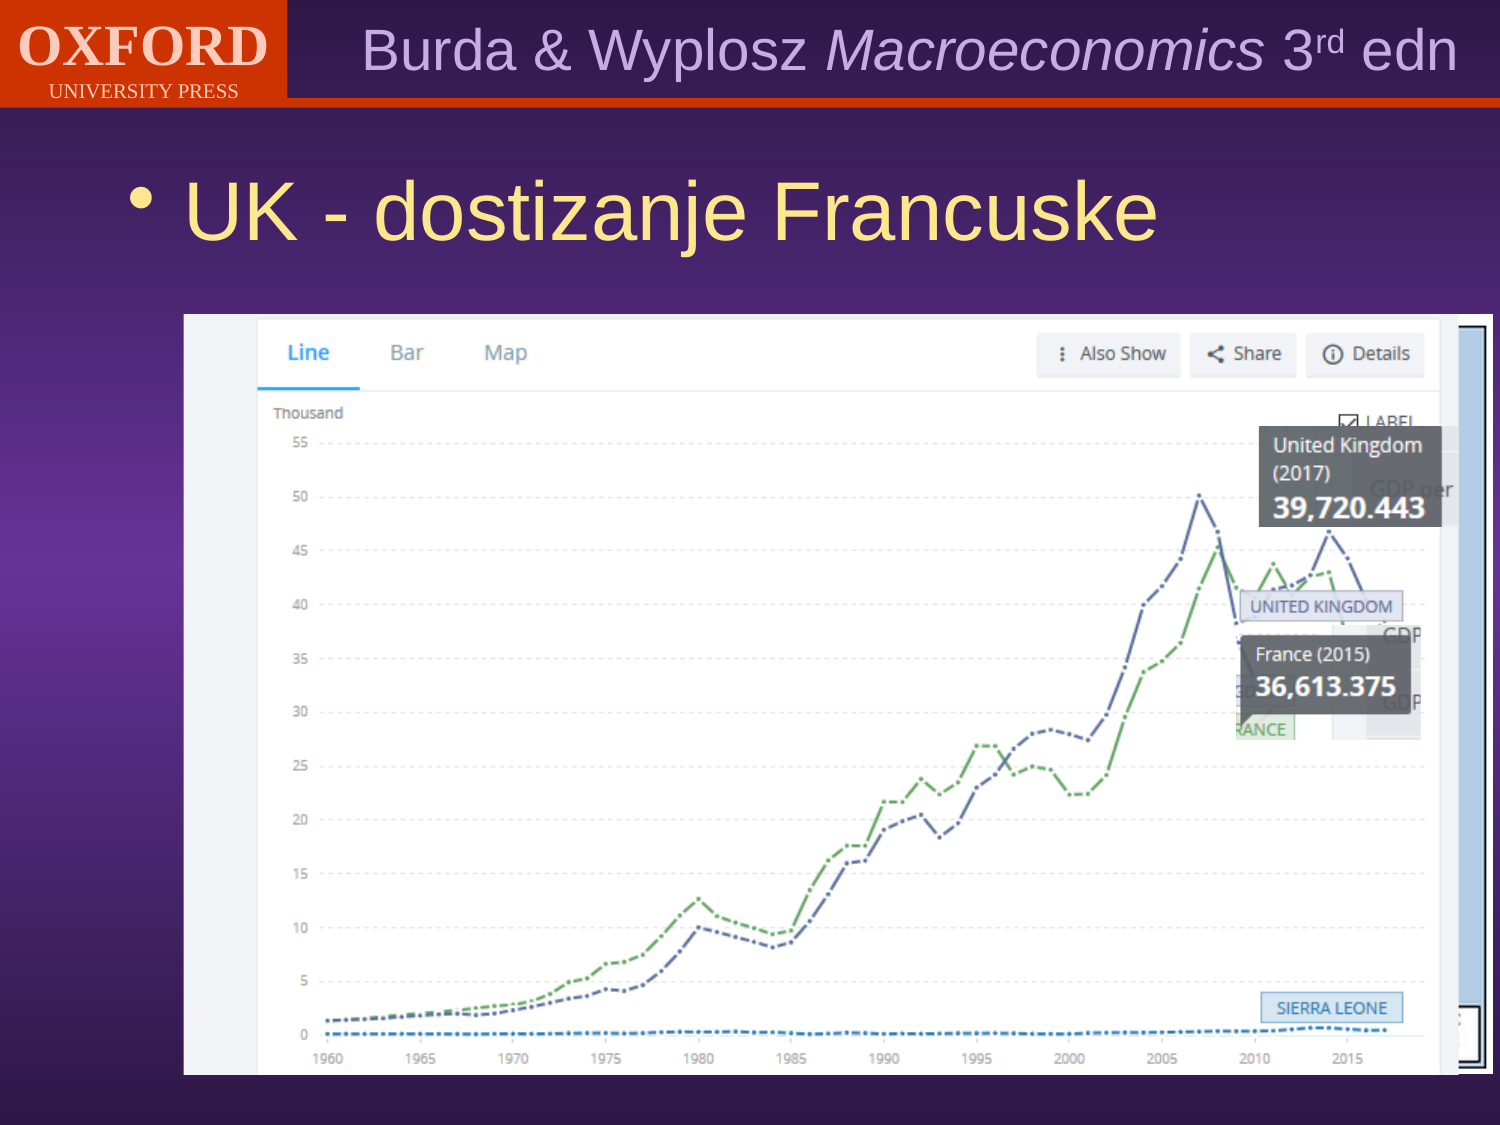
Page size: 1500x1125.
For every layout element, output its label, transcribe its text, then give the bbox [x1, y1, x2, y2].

picture [183, 314, 1493, 1075]
list UK - dostizanje Francuske [112, 149, 1388, 950]
